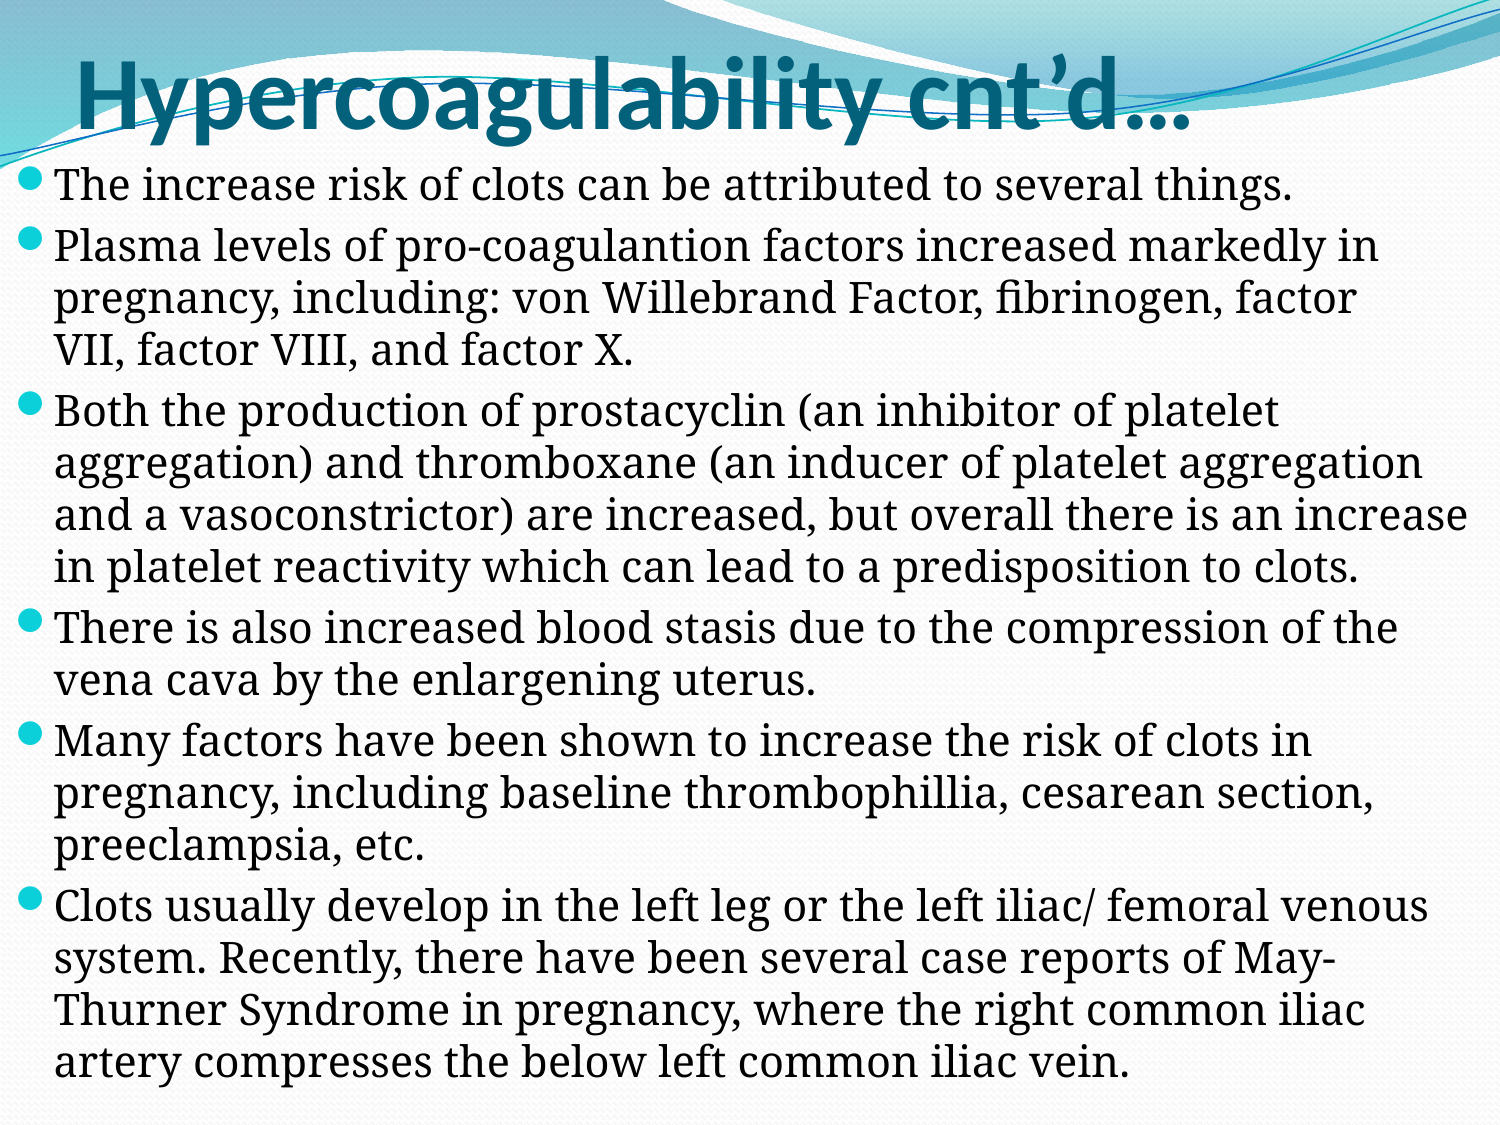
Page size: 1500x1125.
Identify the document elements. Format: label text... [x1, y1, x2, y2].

title Hypercoagulability cnt’d… [75, 0, 1425, 149]
list The increase risk of clots can be attributed to several things. Plasma levels of pro-coagulantion factors increased markedly in pregnancy, including: von Willebrand Factor, fibrinogen, factor VII, factor VIII, and factor X. Both the production of prostacyclin (an inhibitor of platelet aggregation) and thromboxane (an inducer of platelet aggregation and a vasoconstrictor) are increased, but overall there is an increase in platelet reactivity which can lead to a predisposition to clots. There is also increased blood stasis due to the compression of the vena cava by the enlargening uterus. Many factors have been shown to increase the risk of clots in pregnancy, including baseline thrombophillia, cesarean section, preeclampsia, etc. Clots usually develop in the left leg or the left iliac/ femoral venous system. Recently, there have been several case reports of May-Thurner Syndrome in pregnancy, where the right common iliac artery compresses the below left common iliac vein. [0, 149, 1500, 1125]
